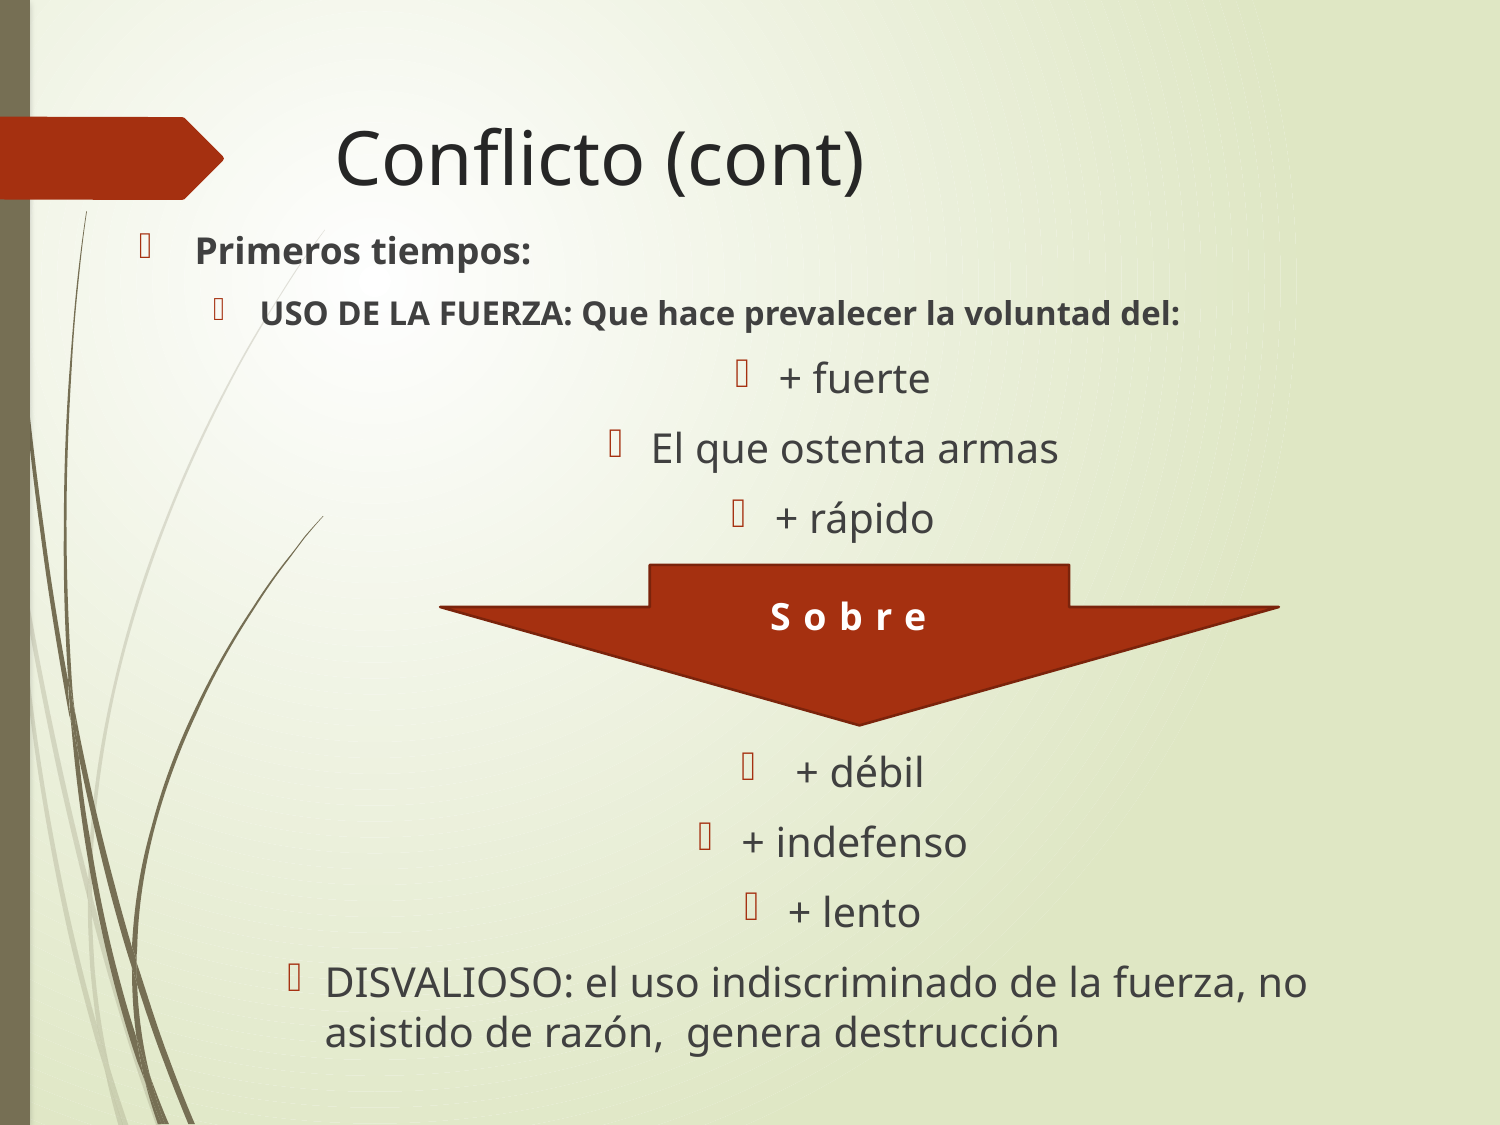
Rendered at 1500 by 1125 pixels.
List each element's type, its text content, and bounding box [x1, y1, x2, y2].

text_box Sobre [438, 563, 1281, 727]
title Conflicto (cont) [319, 102, 1400, 219]
list Primeros tiempos: USO DE LA FUERZA: Que hace prevalecer la voluntad del: + fuerte El que ostenta armas + rápido + débil + indefenso + lento DISVALIOSO: el uso indiscriminado de la fuerza, no asistido de razón, genera destrucción [123, 219, 1400, 1071]
